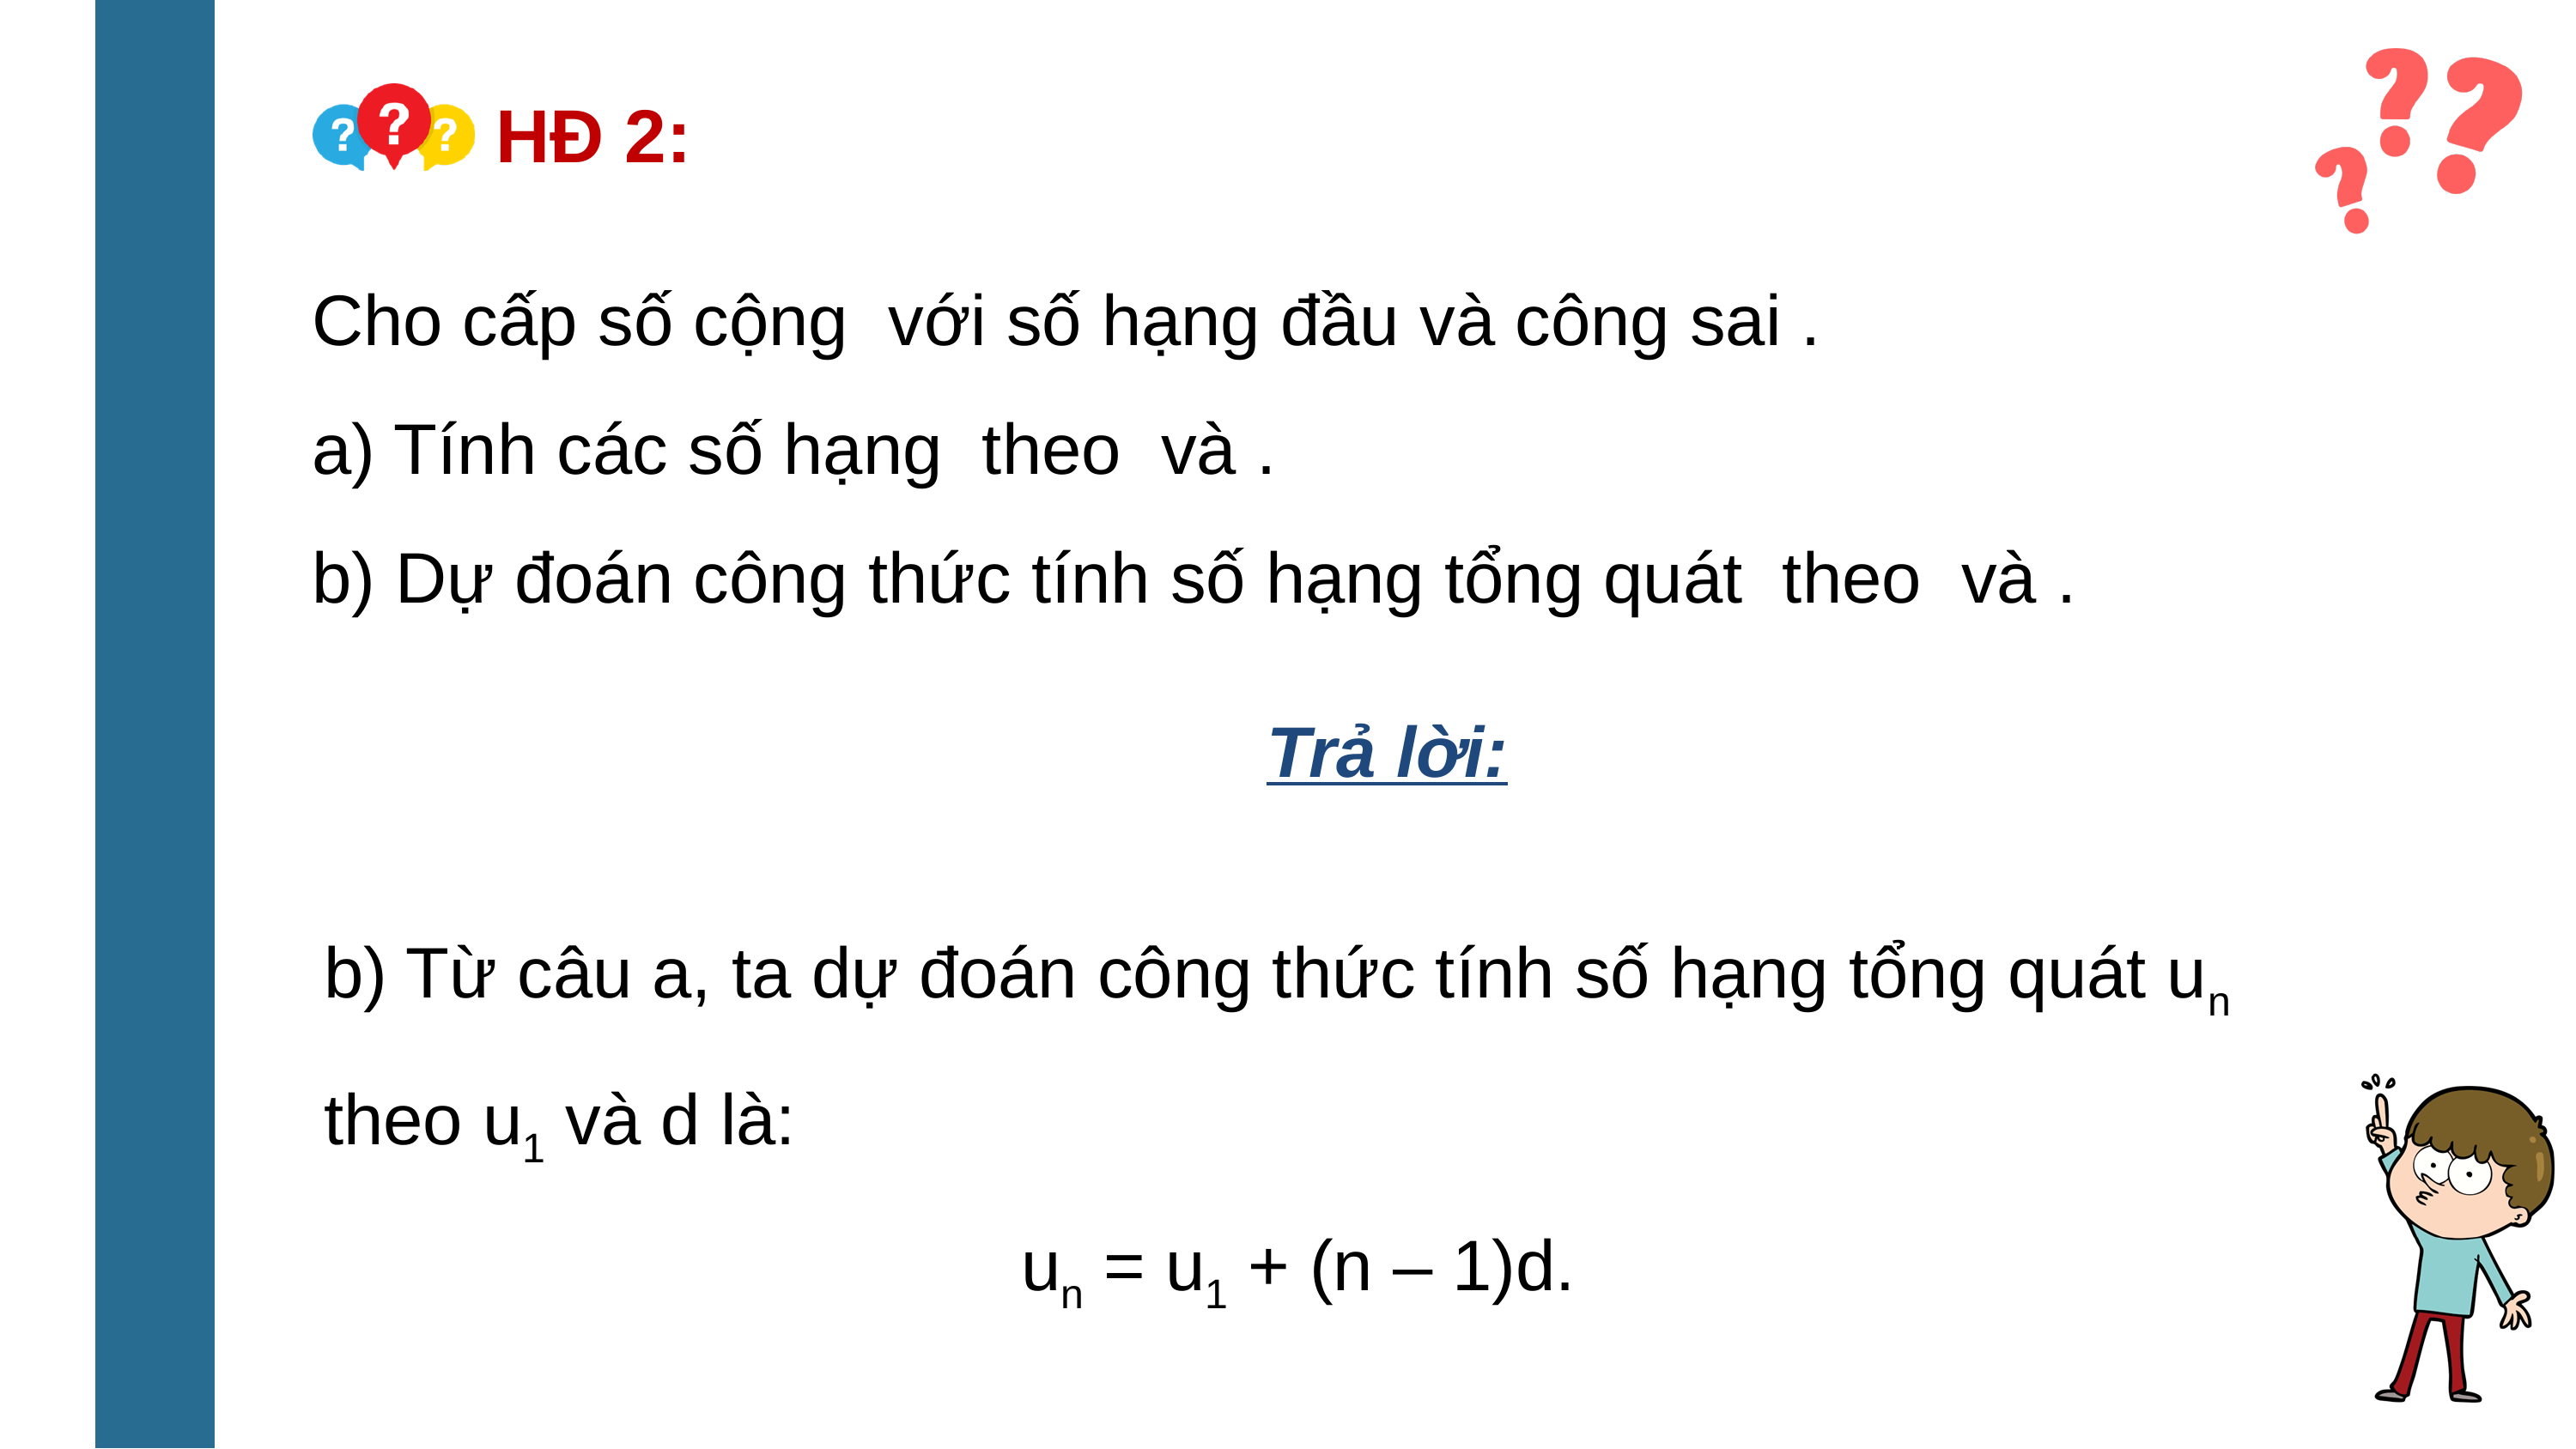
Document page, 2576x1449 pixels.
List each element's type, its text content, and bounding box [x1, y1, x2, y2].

picture [2361, 1072, 2555, 1403]
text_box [313, 81, 988, 189]
text_box Trả lời: [1254, 700, 1522, 798]
picture [2312, 48, 2525, 235]
text_box b) Từ câu a, ta dự đoán công thức tính số hạng tổng quát un theo u1 và d là: un = u1 + (n – 1)d. [311, 871, 2287, 1324]
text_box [94, 0, 216, 1449]
